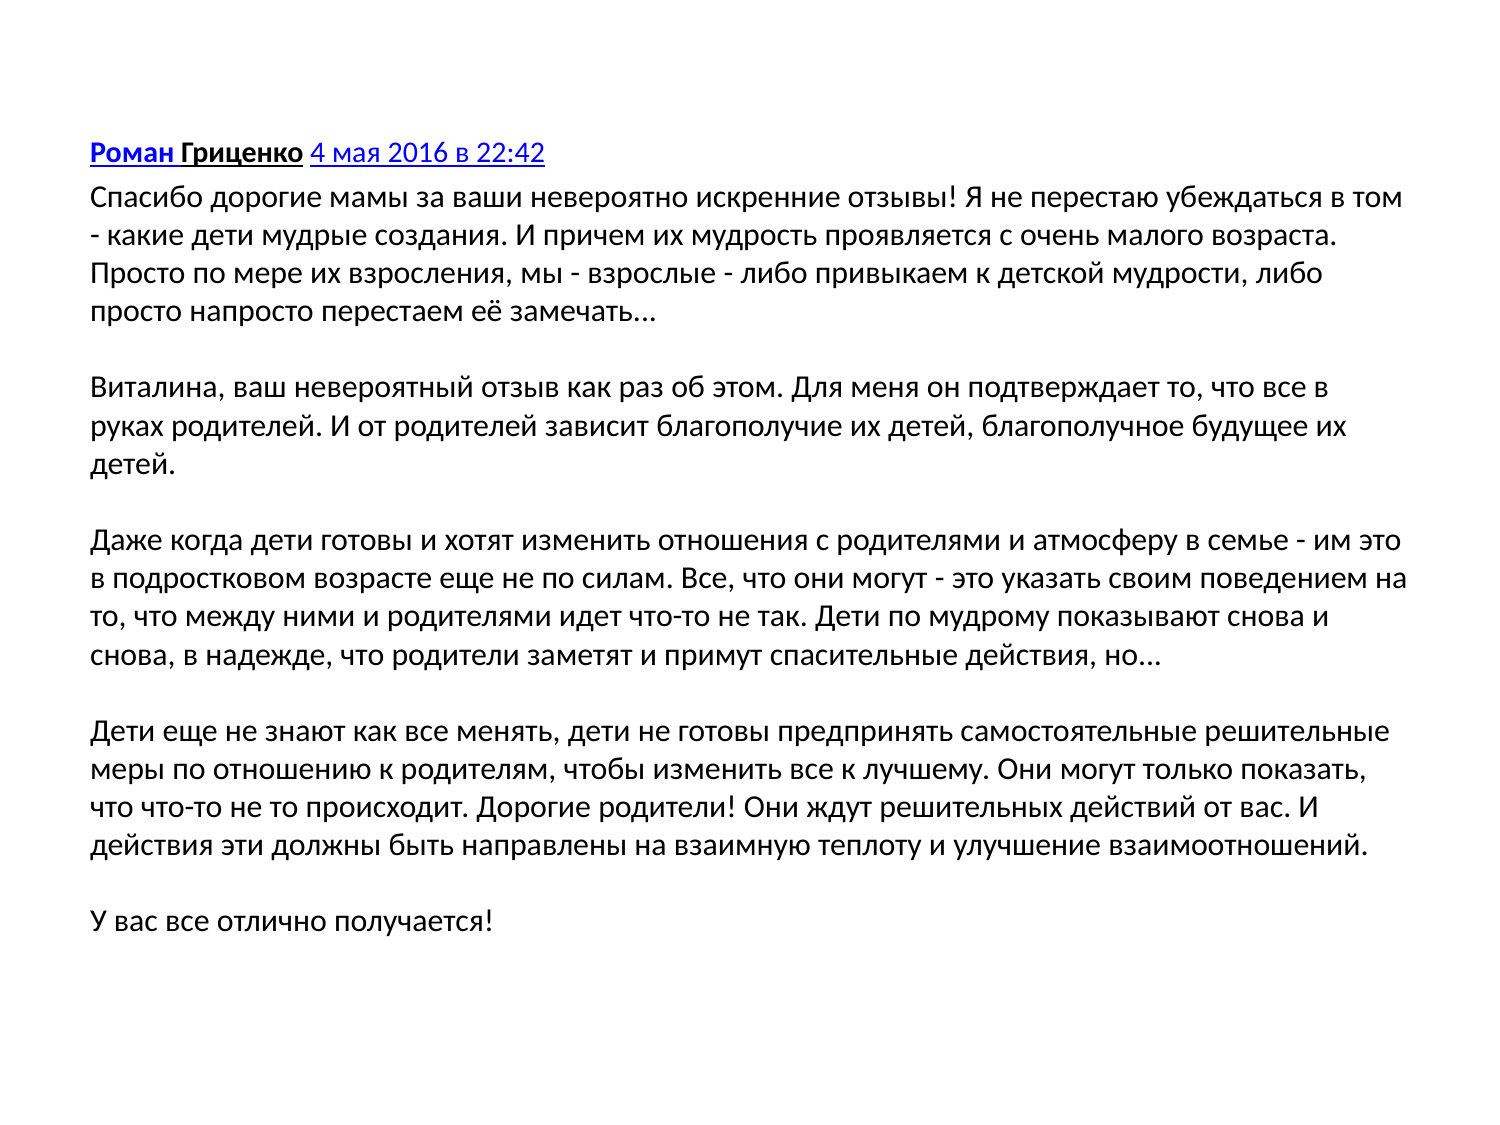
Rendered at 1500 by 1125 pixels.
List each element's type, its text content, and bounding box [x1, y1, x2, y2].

list Роман Гриценко 4 мая 2016 в 22:42 Спасибо дорогие мамы за ваши невероятно искренние отзывы! Я не перестаю убеждаться в том - какие дети мудрые создания. И причем их мудрость проявляется с очень малого возраста. Просто по мере их взросления, мы - взрослые - либо привыкаем к детской мудрости, либо просто напросто перестаем её замечать... Виталина, ваш невероятный отзыв как раз об этом. Для меня он подтверждает то, что все в руках родителей. И от родителей зависит благополучие их детей, благополучное будущее их детей. Даже когда дети готовы и хотят изменить отношения с родителями и атмосферу в семье - им это в подростковом возрасте еще не по силам. Все, что они могут - это указать своим поведением на то, что между ними и родителями идет что-то не так. Дети по мудрому показывают снова и снова, в надежде, что родители заметят и примут спасительные действия, но... Дети еще не знают как все менять, дети не готовы предпринять самостоятельные решительные меры по отношению к родителям, чтобы изменить все к лучшему. Они могут только показать, что что-то не то происходит. Дорогие родители! Они ждут решительных действий от вас. И действия эти должны быть направлены на взаимную теплоту и улучшение взаимоотношений. У вас все отлично получается! [75, 125, 1425, 1005]
